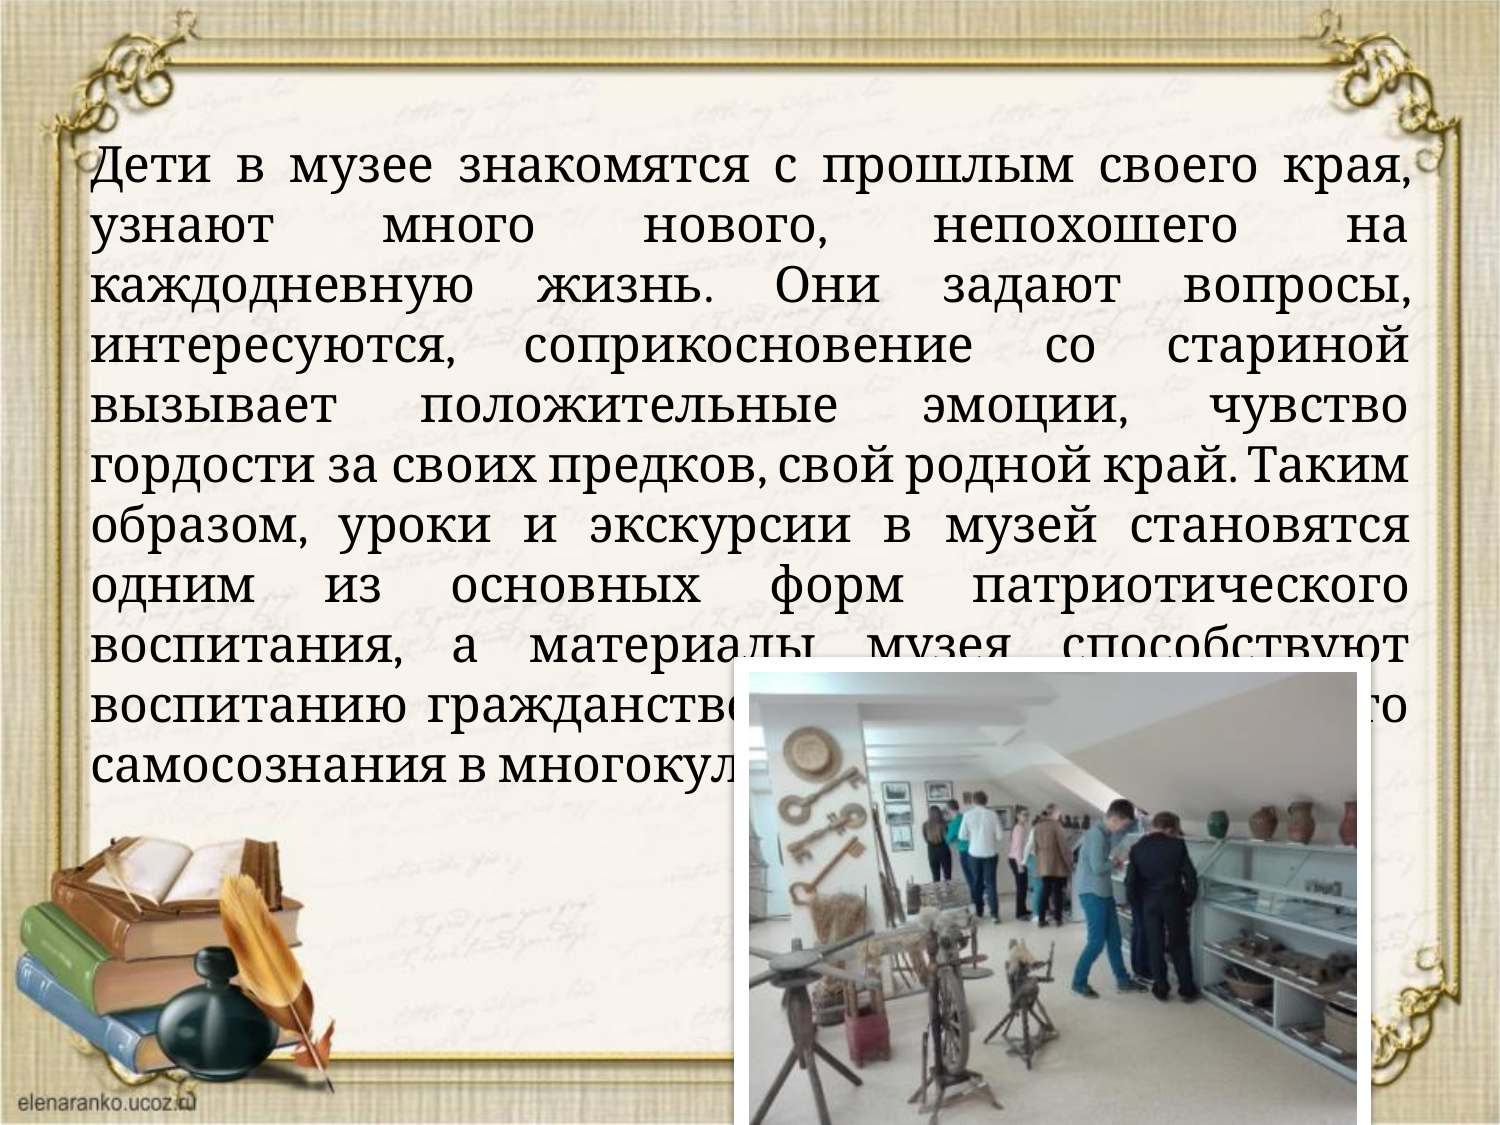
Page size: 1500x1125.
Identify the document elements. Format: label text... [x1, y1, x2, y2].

picture [0, 0, 1500, 1125]
list Дети в музее знакомятся с прошлым своего края, узнают много нового, непохошего на каждодневную жизнь. Они задают вопросы, интересуются, соприкосновение со стариной вызывает положительные эмоции, чувство гордости за своих предков, свой родной край. Таким образом, уроки и экскурсии в музей становятся одним из основных форм патриотического воспитания, а материалы музея способствуют воспитанию гражданственности и национального самосознания в многокультурной среде. [74, 125, 1426, 1006]
picture [748, 671, 1357, 1125]
